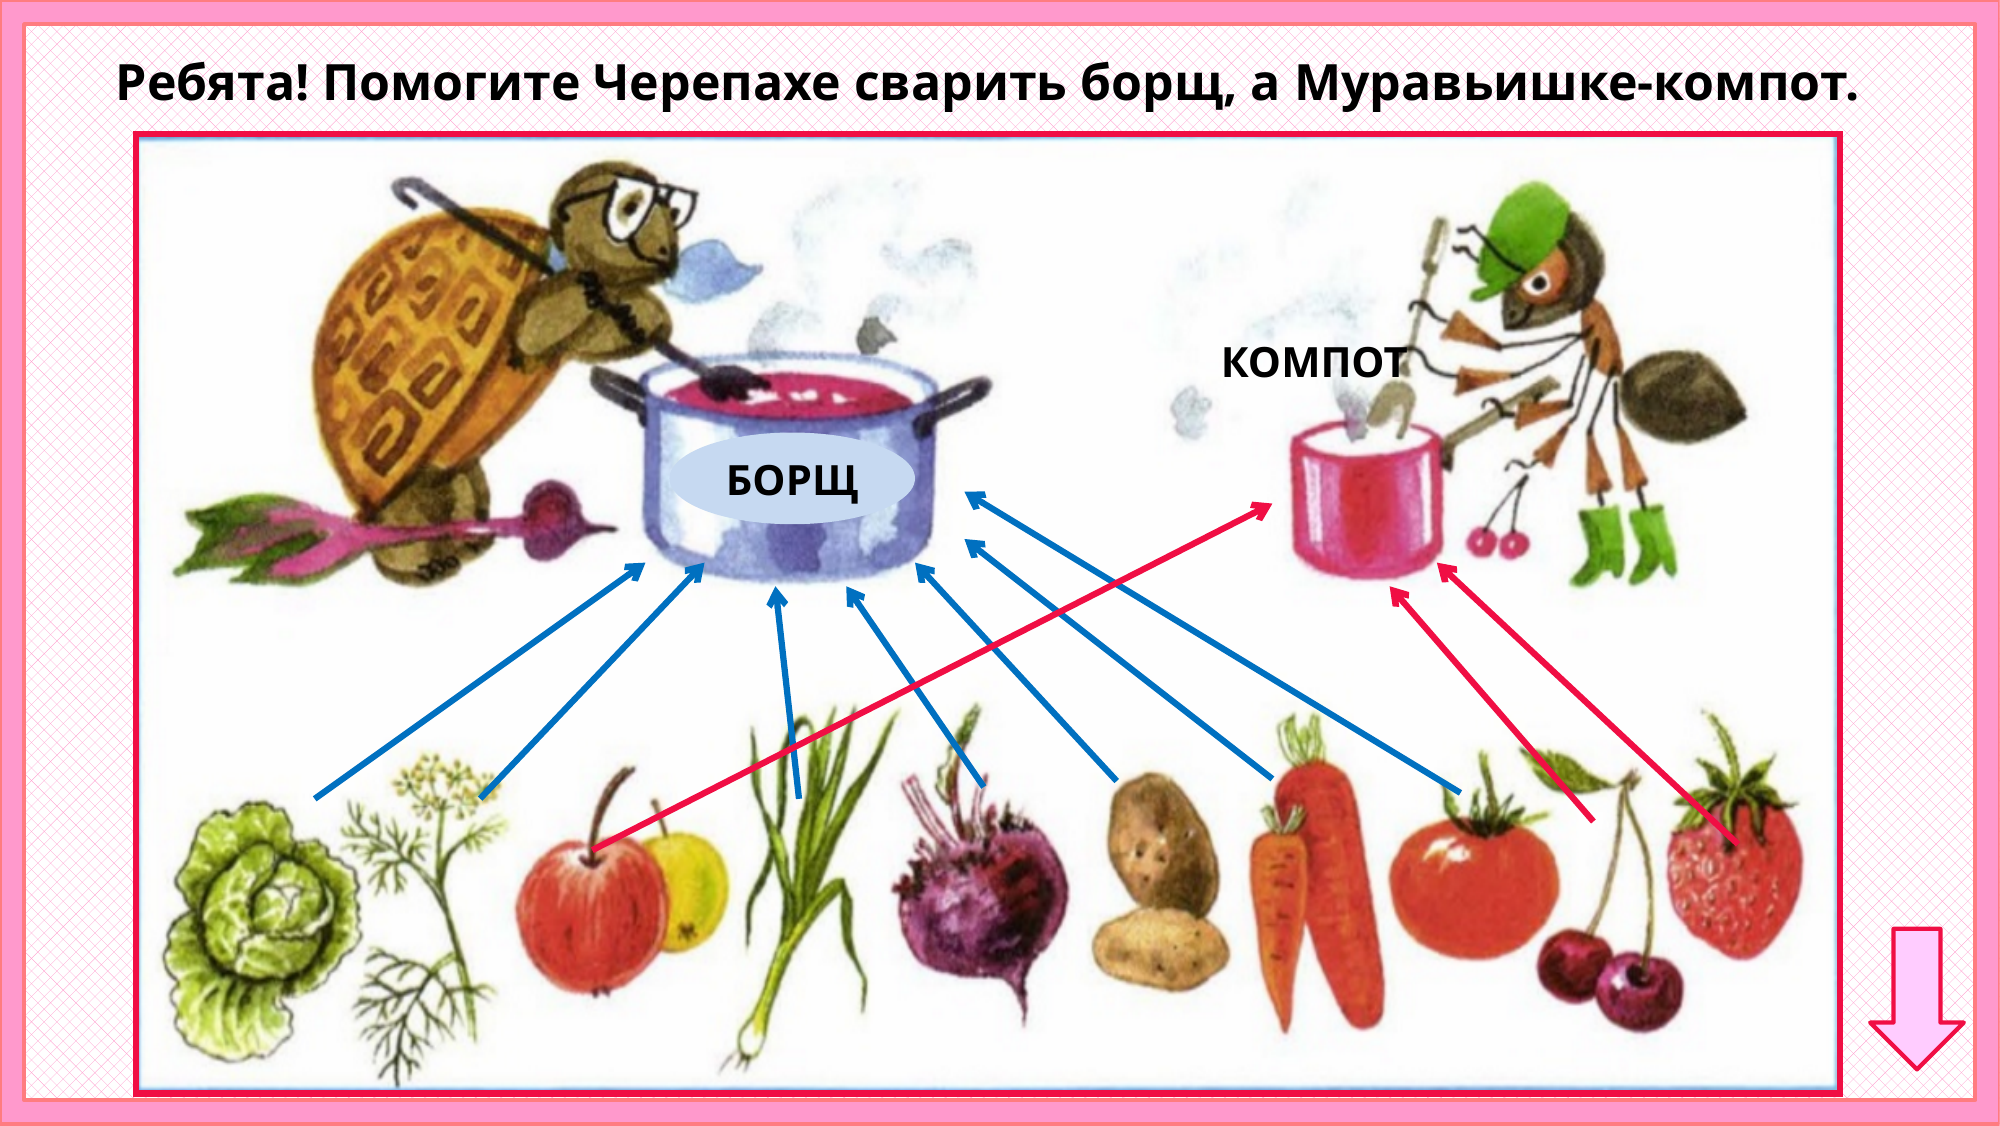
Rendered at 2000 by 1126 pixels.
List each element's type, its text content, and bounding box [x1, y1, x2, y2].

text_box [591, 503, 1273, 851]
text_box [964, 491, 1461, 794]
text_box [1868, 926, 1966, 1072]
picture [138, 137, 1837, 1091]
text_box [479, 562, 586, 799]
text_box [314, 562, 477, 799]
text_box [1389, 585, 1594, 822]
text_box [1436, 562, 1739, 845]
text_box Ребята! Помогите Черепахе сварить борщ, а Муравьишке-компот. [54, 42, 1922, 118]
